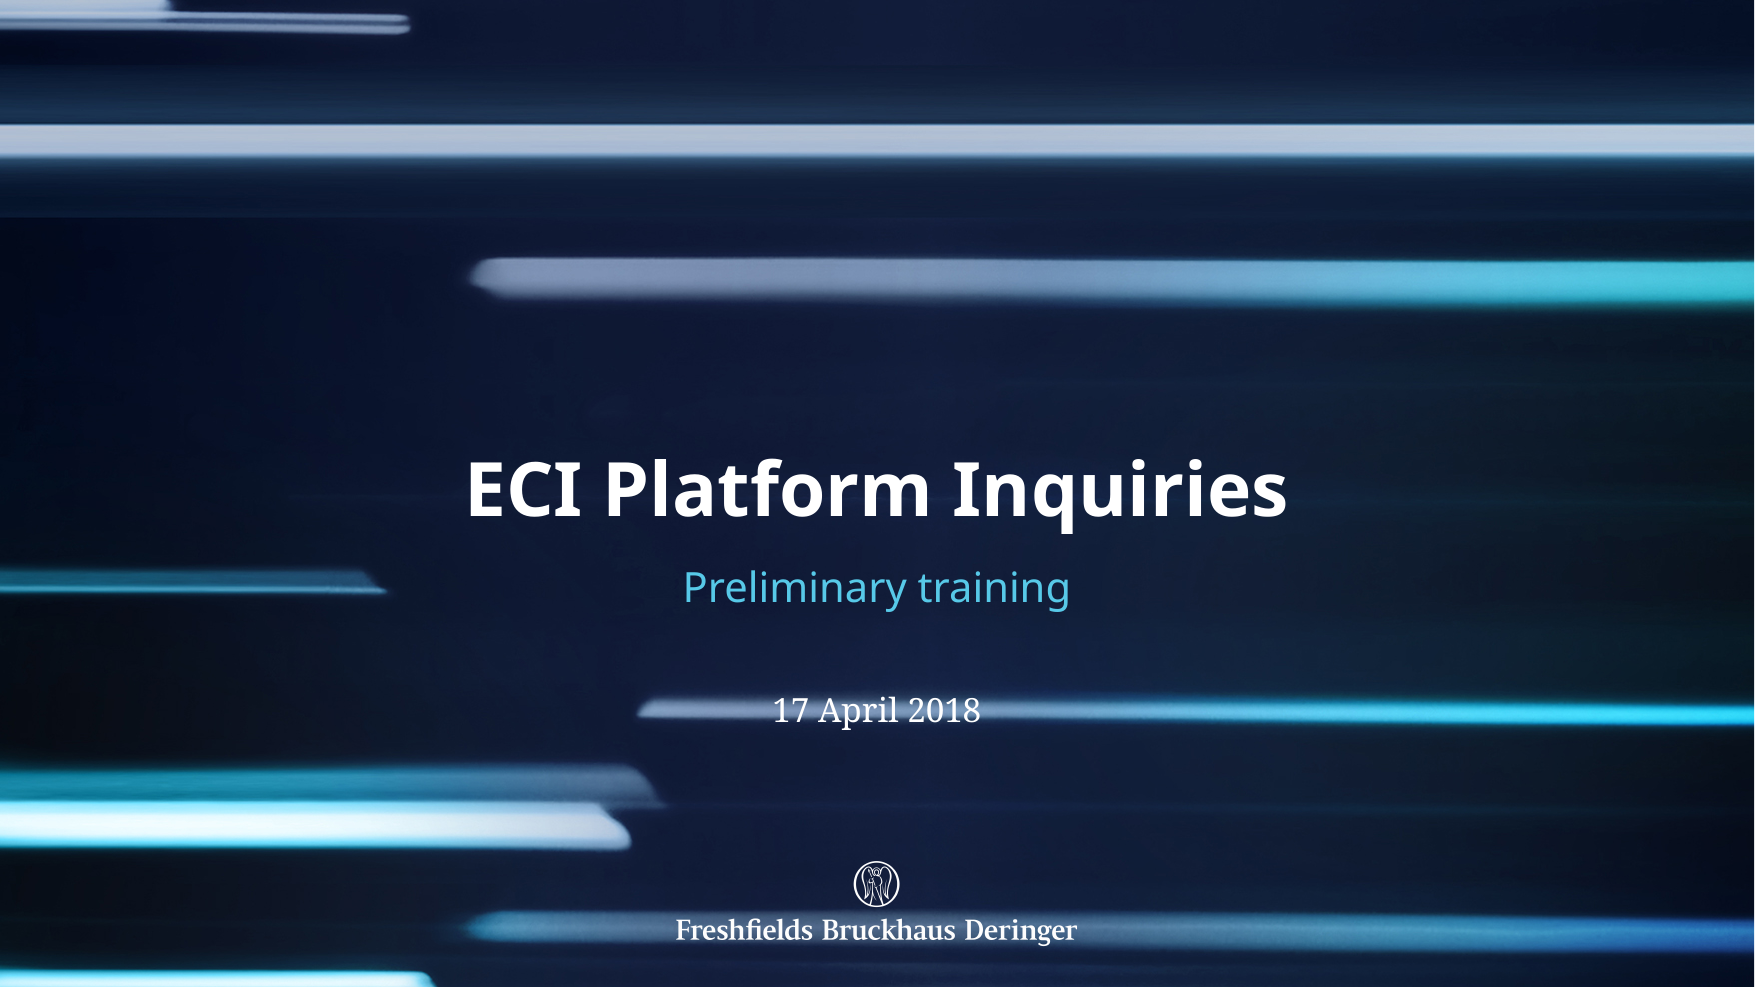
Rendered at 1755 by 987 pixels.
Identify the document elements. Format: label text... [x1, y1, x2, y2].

list Preliminary training [227, 561, 1527, 679]
title ECI Platform Inquiries [227, 413, 1527, 532]
picture [0, 0, 1755, 987]
list 17 April 2018 [227, 679, 1527, 739]
